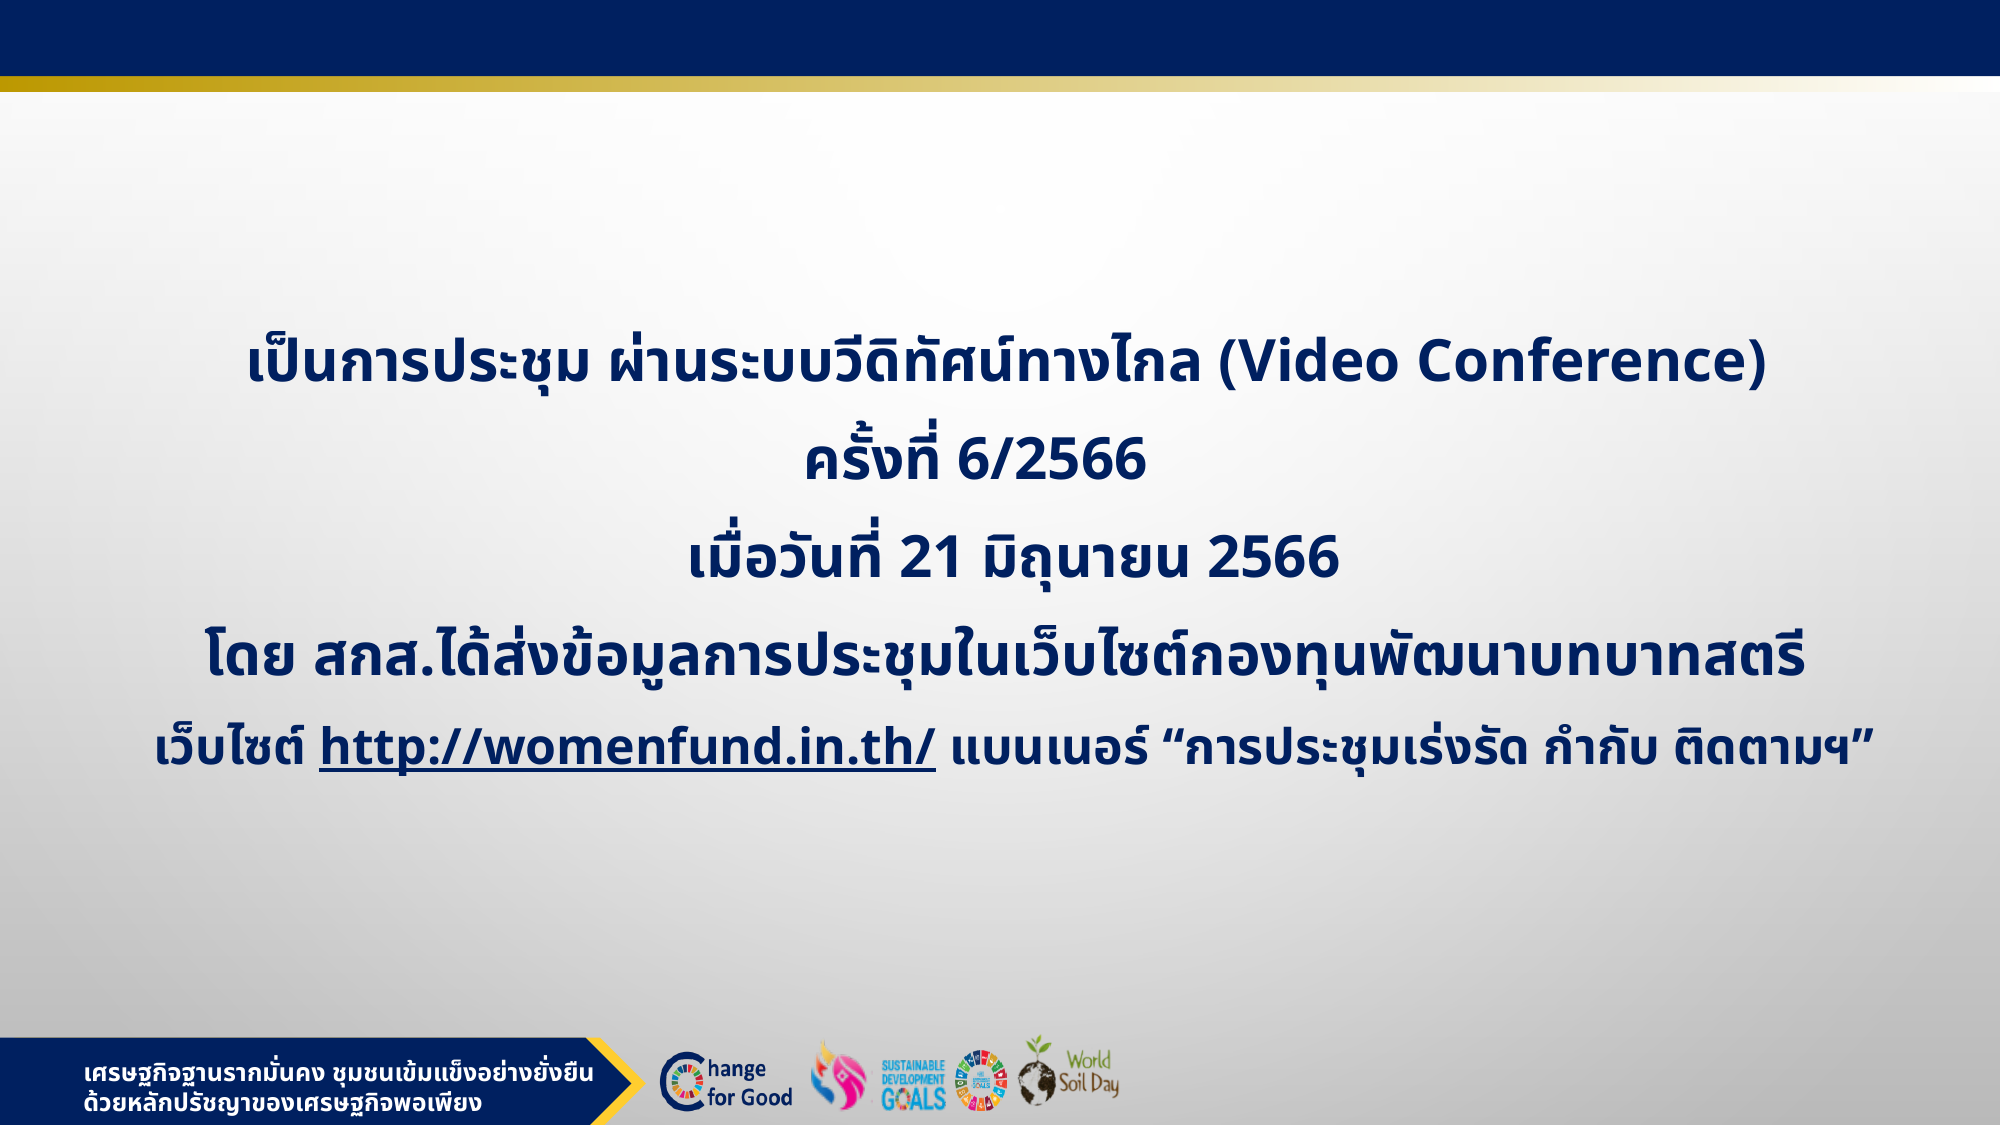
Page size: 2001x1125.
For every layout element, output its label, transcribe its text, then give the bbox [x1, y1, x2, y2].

text_box เป็นการประชุม ผ่านระบบวีดิทัศน์ทางไกล (Video Conference) ครั้งที่ 6/2566 เมื่อวันที่ 21 มิถุนายน 2566 โดย สกส.ได้ส่งข้อมูลการประชุมในเว็บไซต์กองทุนพัฒนาบทบาทสตรี เว็บไซต์ http://womenfund.in.th/ แบนเนอร์ “การประชุมเร่งรัด กำกับ ติดตามฯ” [105, 217, 1922, 929]
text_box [0, 1030, 1127, 1125]
picture [0, 93, 2000, 1125]
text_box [0, 0, 2000, 93]
